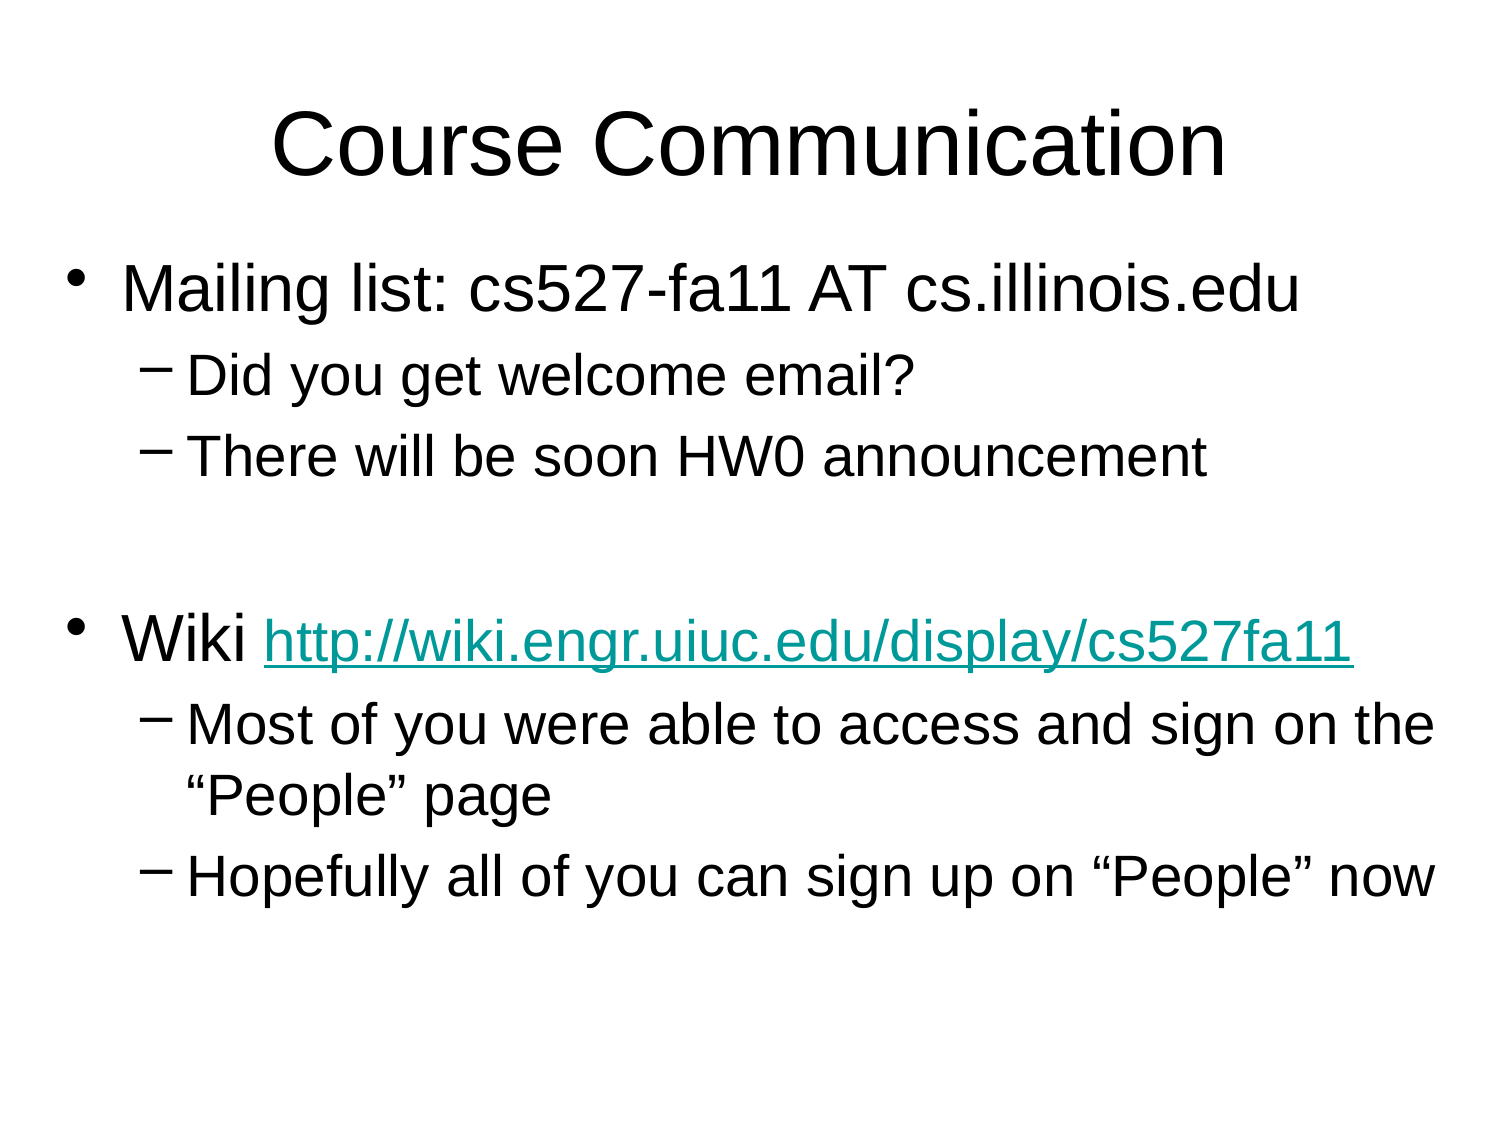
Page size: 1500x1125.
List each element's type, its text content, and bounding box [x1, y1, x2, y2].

list Mailing list: cs527-fa11 AT cs.illinois.edu Did you get welcome email? There will be soon HW0 announcement Wiki http://wiki.engr.uiuc.edu/display/cs527fa11 Most of you were able to access and sign on the “People” page Hopefully all of you can sign up on “People” now [50, 237, 1463, 1063]
title Course Communication [75, 45, 1425, 233]
